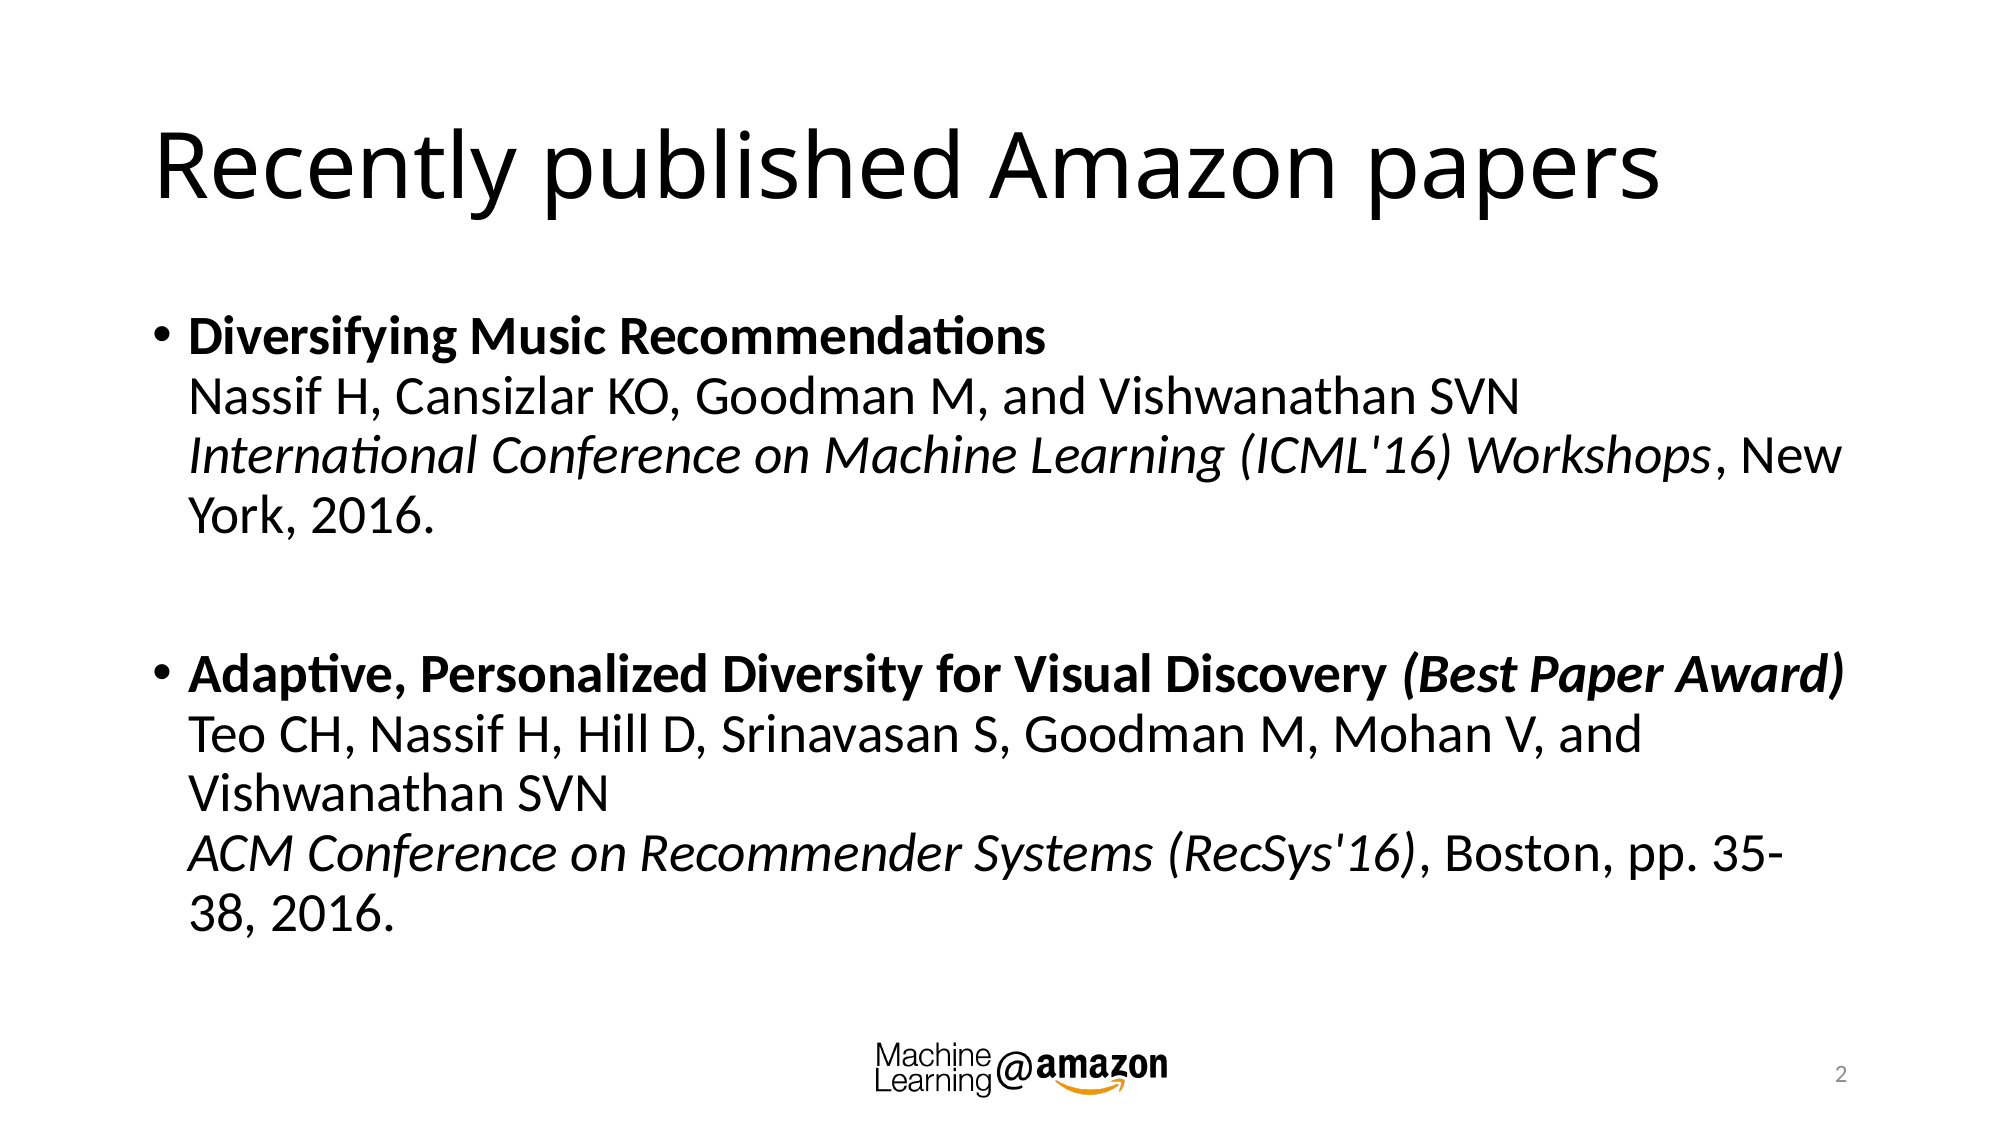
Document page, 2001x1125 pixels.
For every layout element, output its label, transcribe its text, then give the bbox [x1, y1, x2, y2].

title Recently published Amazon papers [137, 59, 1863, 278]
picture [876, 1042, 1167, 1098]
list Diversifying Music Recommendations Nassif H, Cansizlar KO, Goodman M, and Vishwanathan SVN International Conference on Machine Learning (ICML'16) Workshops, New York, 2016. Adaptive, Personalized Diversity for Visual Discovery (Best Paper Award) Teo CH, Nassif H, Hill D, Srinavasan S, Goodman M, Mohan V, and Vishwanathan SVN ACM Conference on Recommender Systems (RecSys'16), Boston, pp. 35-38, 2016. [137, 299, 1863, 1014]
slide_number 2 [1412, 1042, 1863, 1103]
